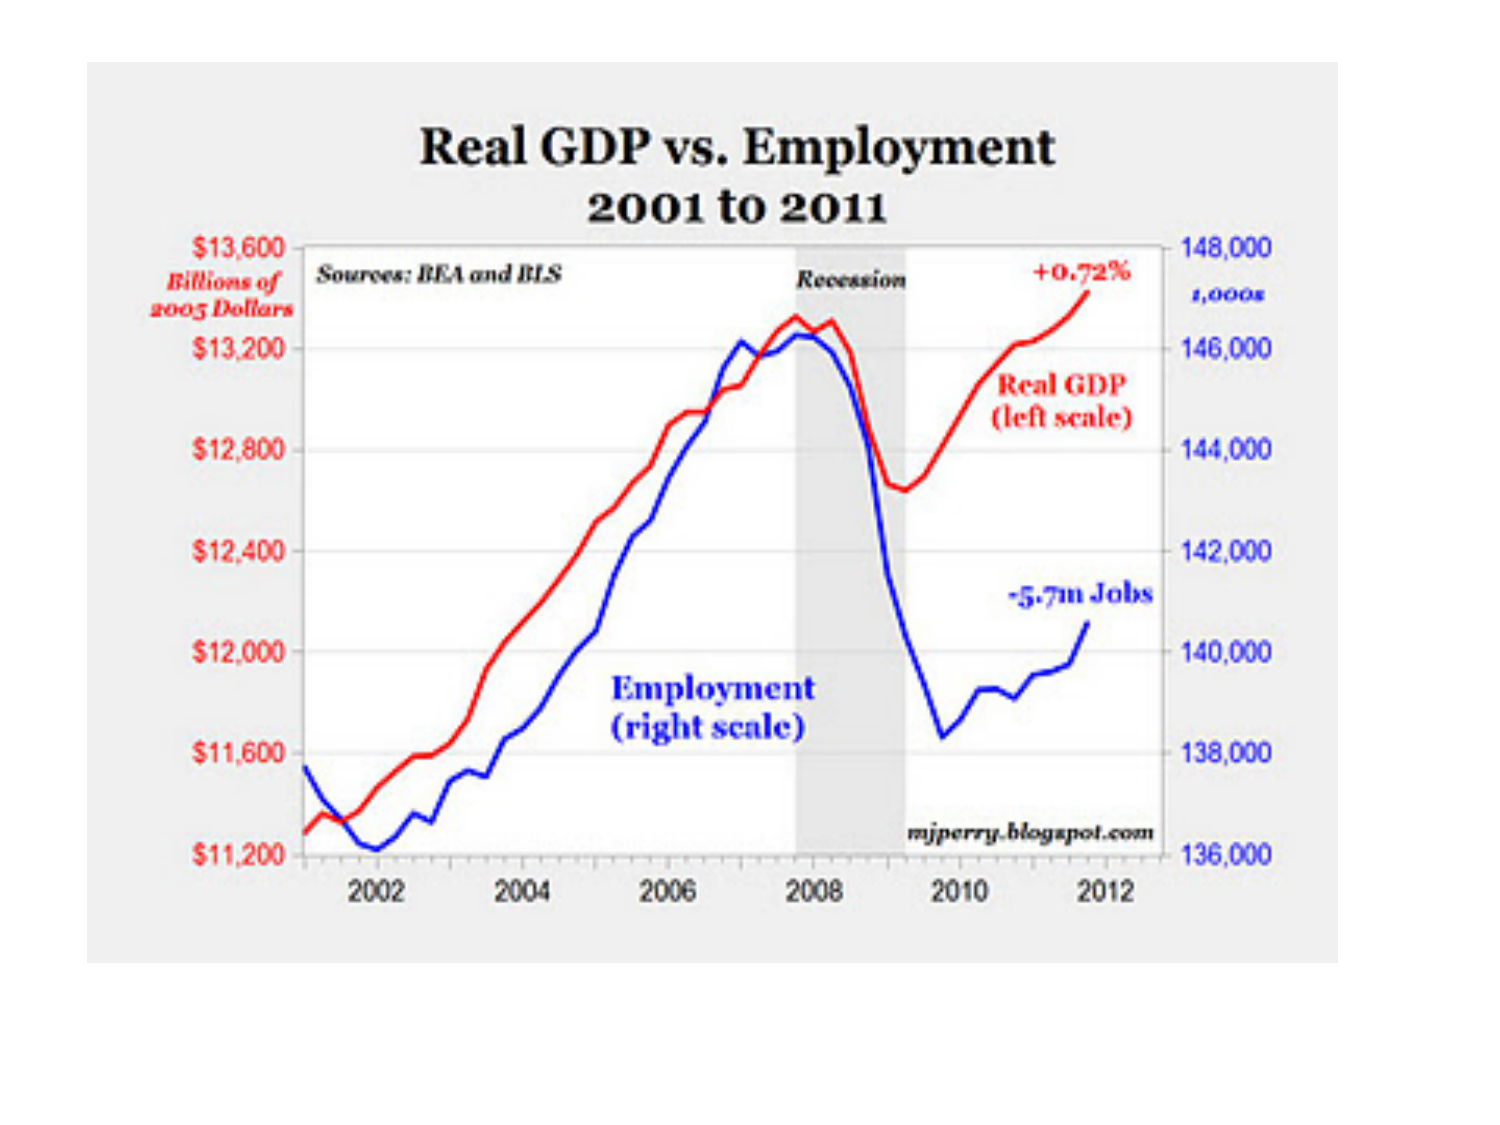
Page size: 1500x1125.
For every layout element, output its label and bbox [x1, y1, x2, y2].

picture [87, 62, 1338, 963]
